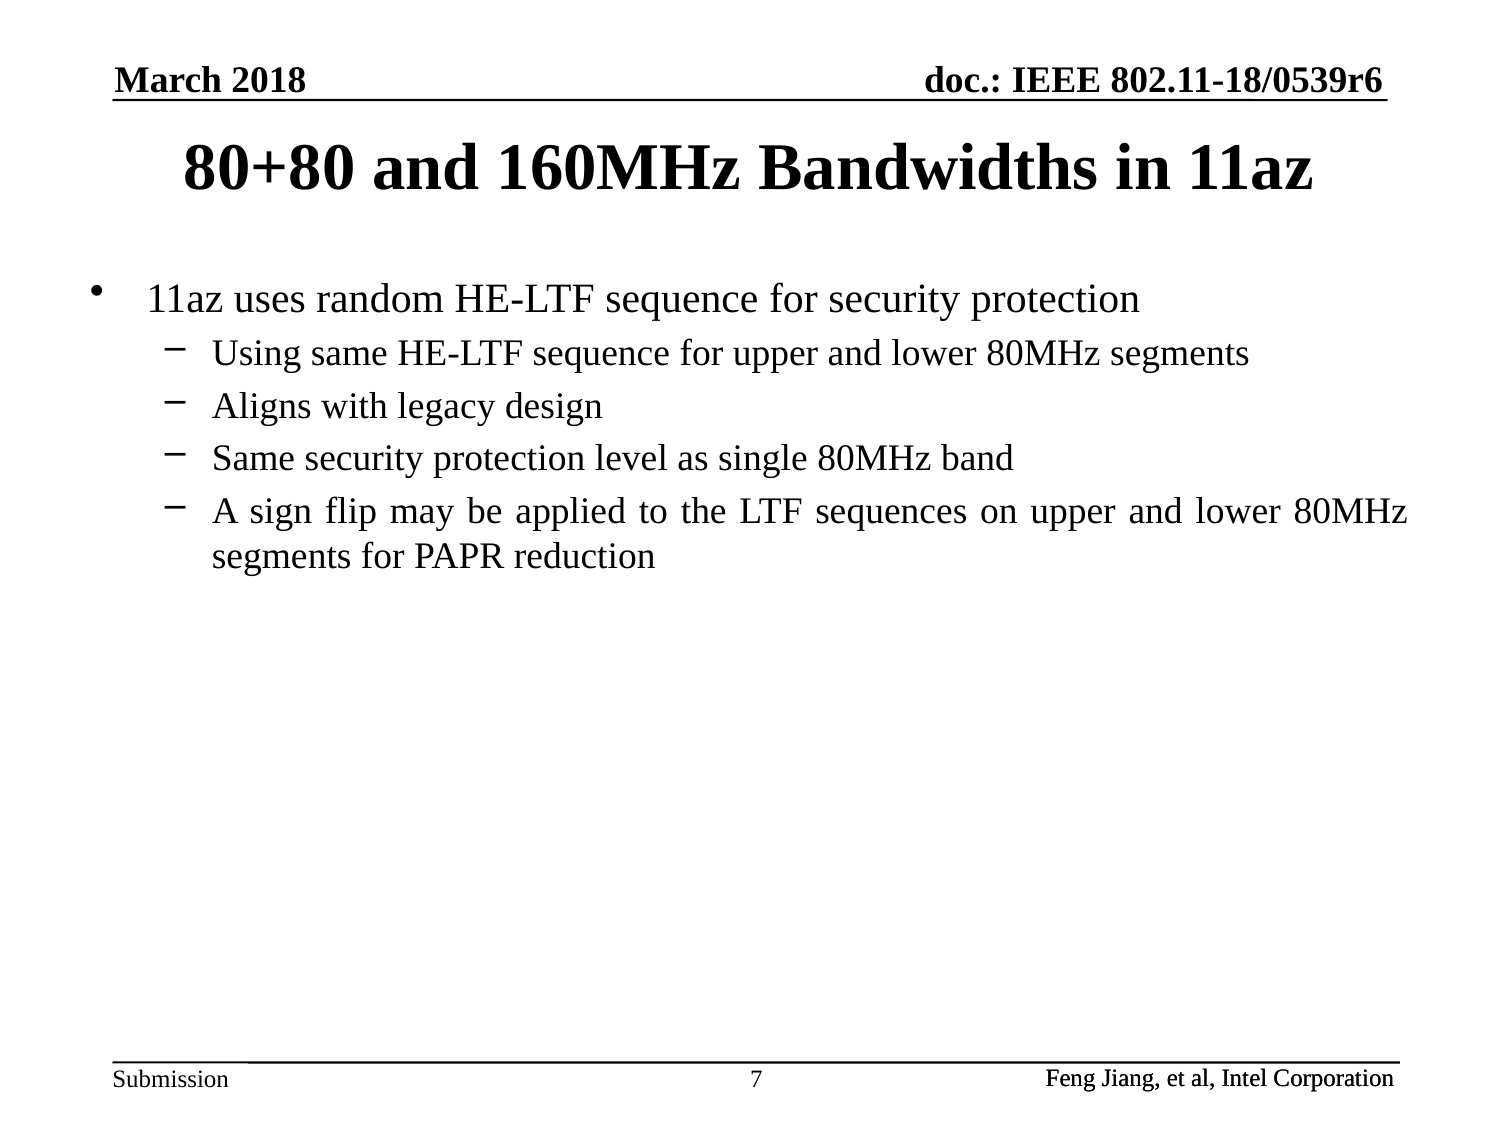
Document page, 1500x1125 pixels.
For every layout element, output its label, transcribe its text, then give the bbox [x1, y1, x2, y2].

slide_number 7 [741, 1061, 772, 1093]
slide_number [114, 54, 368, 101]
list 11az uses random HE-LTF sequence for security protection Using same HE-LTF sequence for upper and lower 80MHz segments Aligns with legacy design Same security protection level as single 80MHz band A sign flip may be applied to the LTF sequences on upper and lower 80MHz segments for PAPR reduction [74, 262, 1425, 1013]
title 80+80 and 160MHz Bandwidths in 11az [74, 67, 1425, 258]
